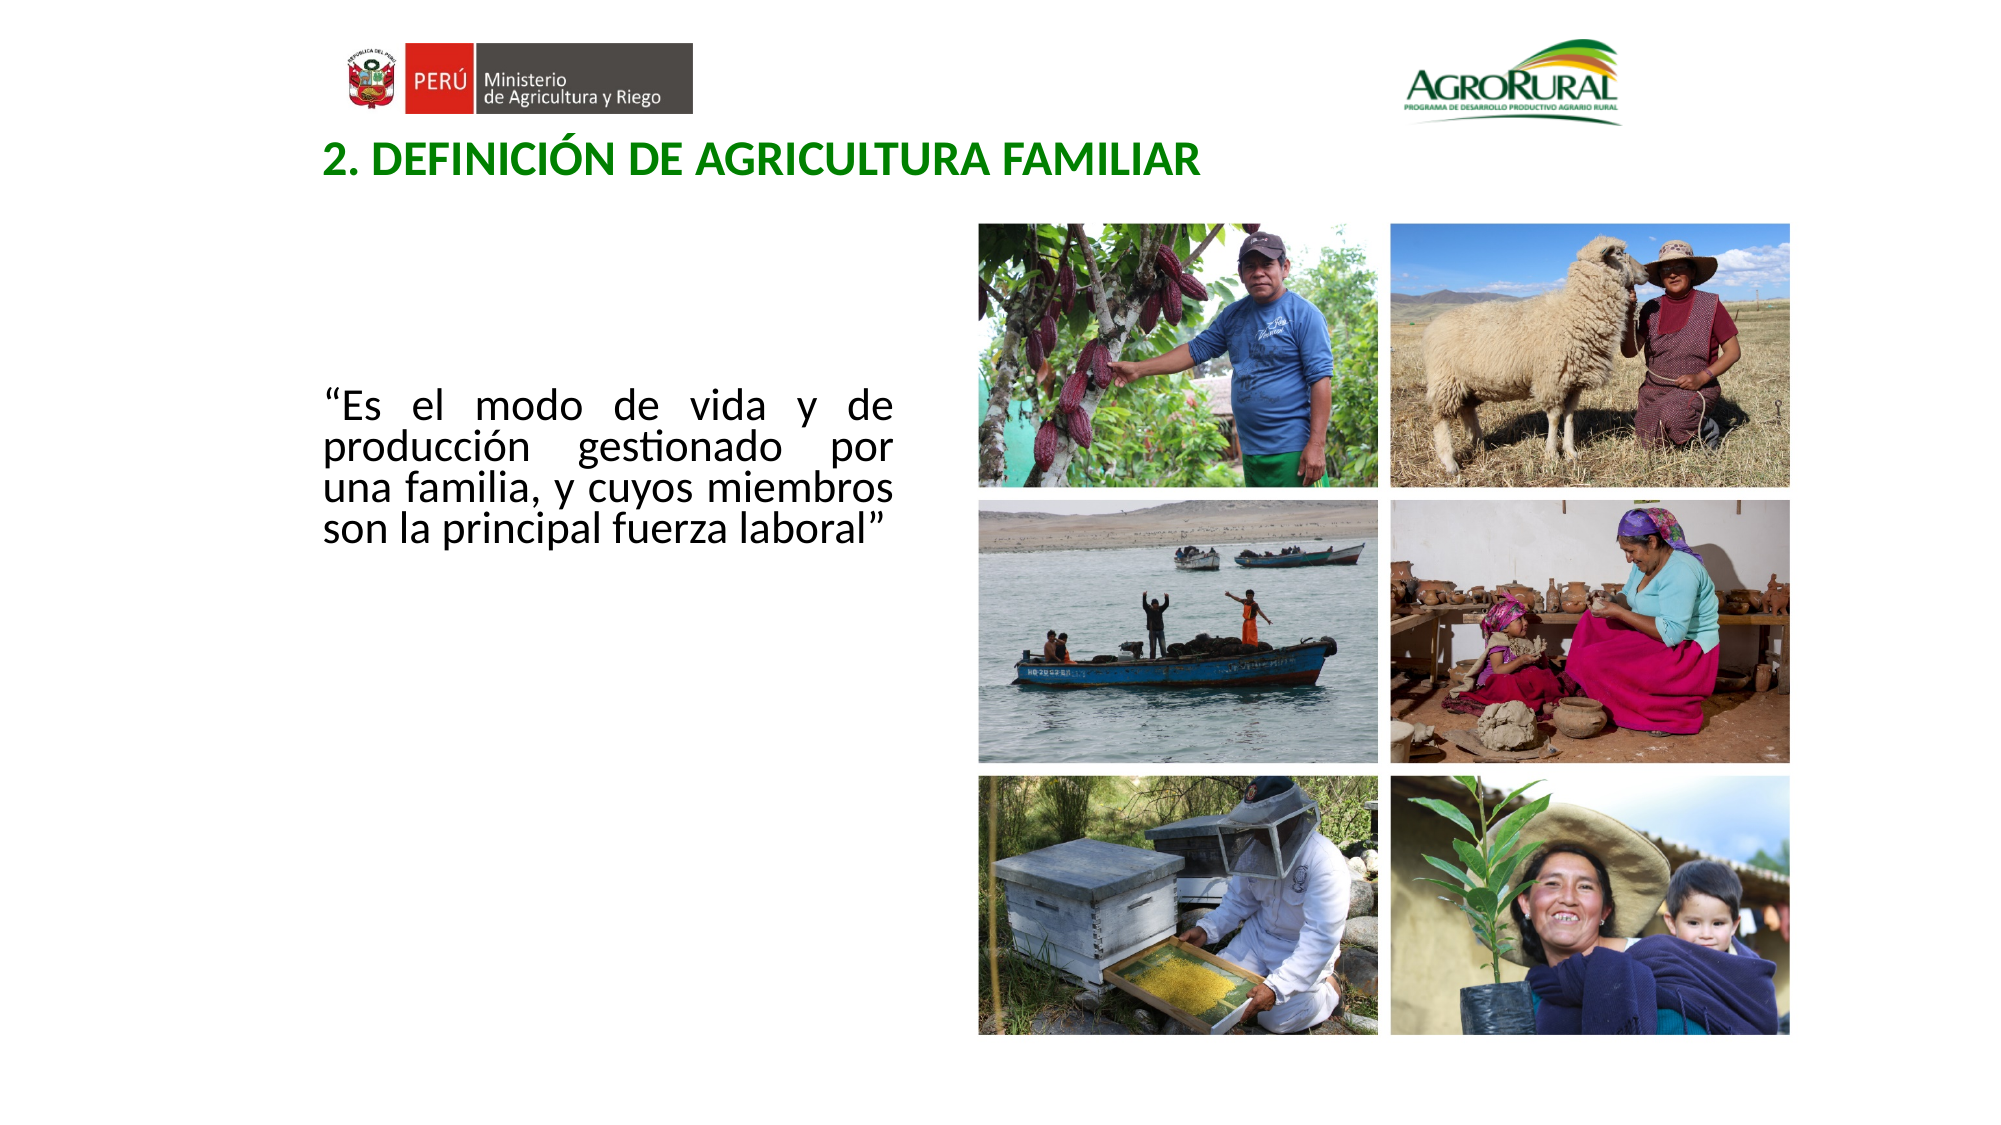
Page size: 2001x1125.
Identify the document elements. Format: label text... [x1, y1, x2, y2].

picture [1401, 39, 1623, 126]
picture [966, 211, 1802, 1047]
list “Es el modo de vida y de producción gestionado por una familia, y cuyos miembros son la principal fuerza laboral” [307, 379, 910, 700]
picture [337, 43, 693, 114]
text_box 2. DEFINICIÓN DE AGRICULTURA FAMILIAR [307, 125, 1725, 195]
